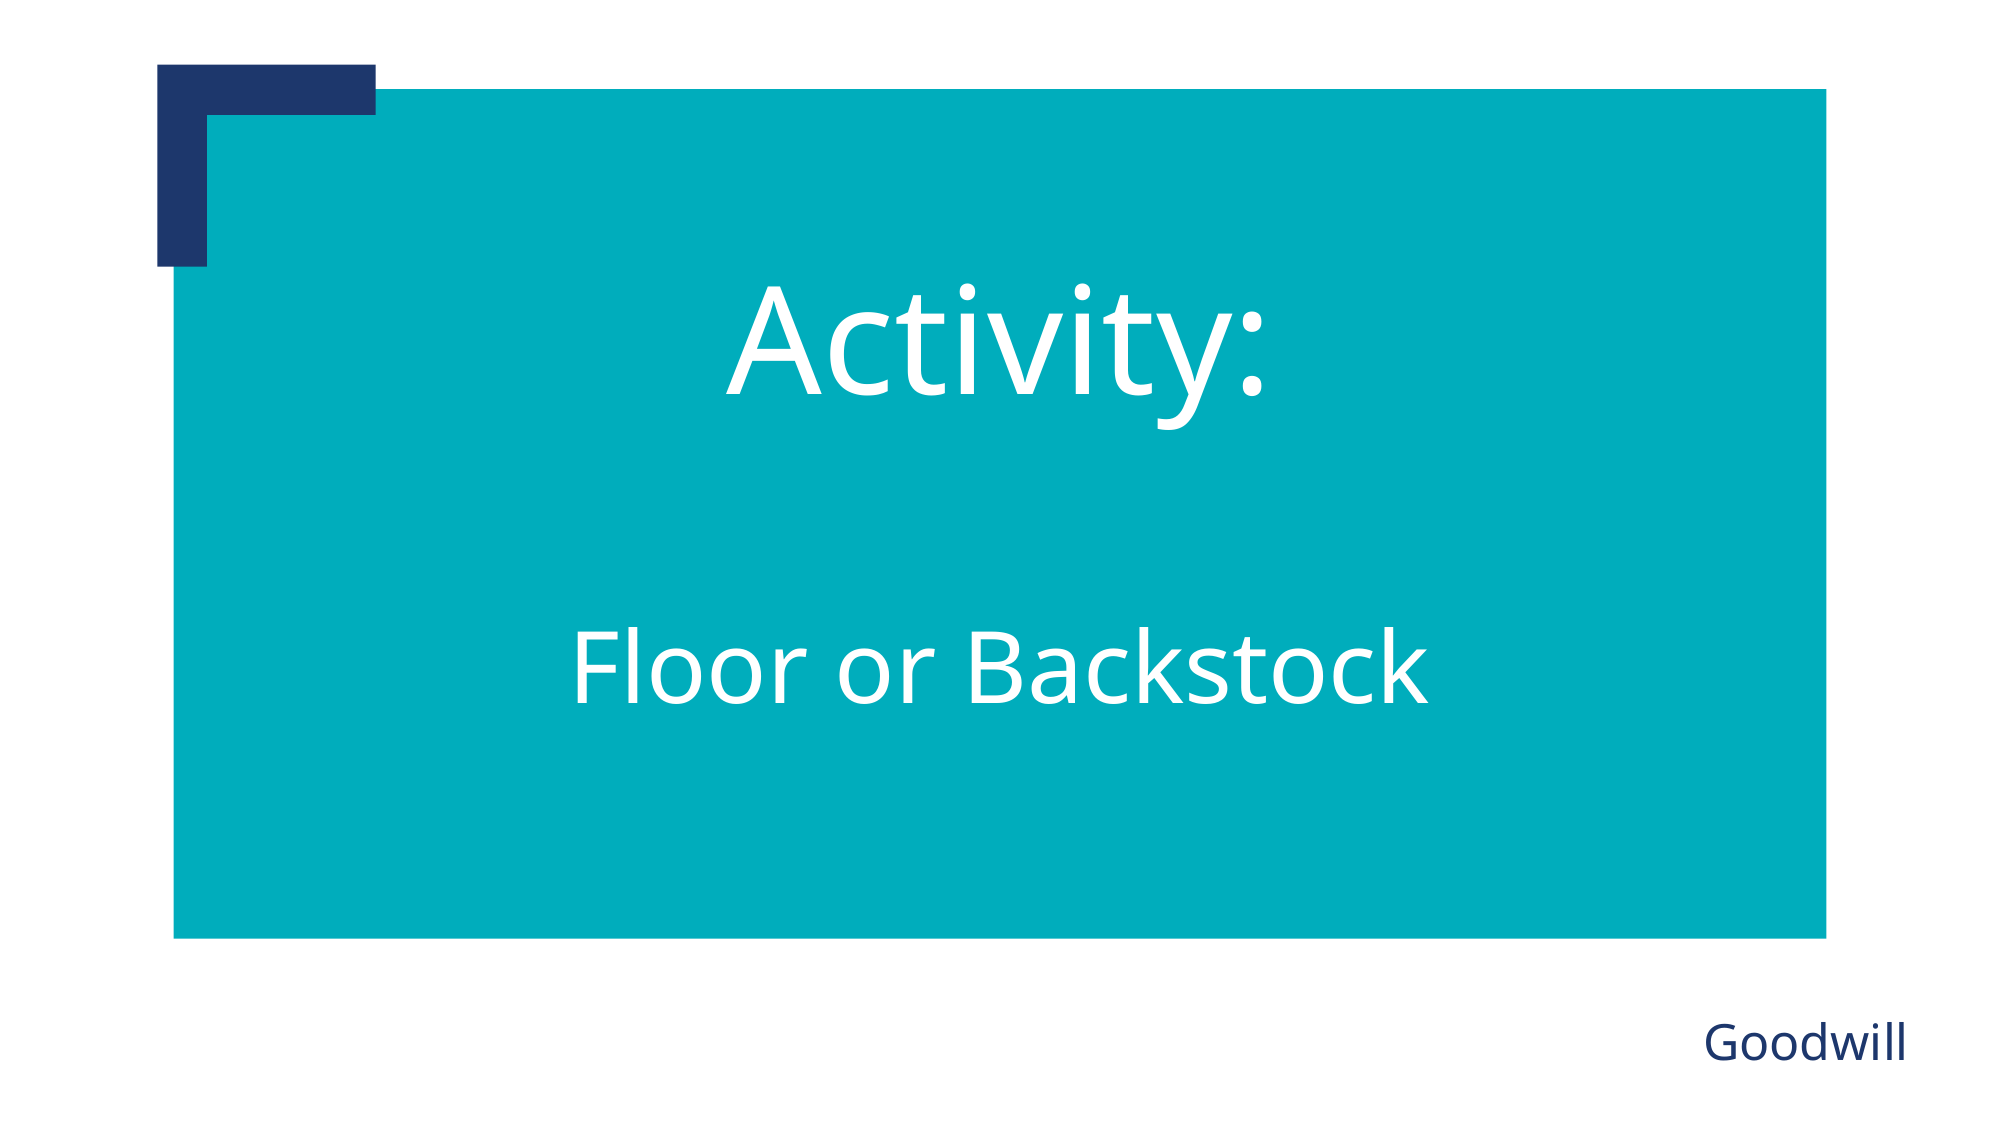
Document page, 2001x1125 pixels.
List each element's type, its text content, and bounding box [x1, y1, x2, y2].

text_box Goodwill [1641, 1003, 1971, 1078]
text_box Activity: Floor or Backstock [0, 236, 2000, 732]
text_box [156, 64, 377, 268]
text_box [172, 732, 1827, 940]
text_box [208, 88, 1827, 236]
